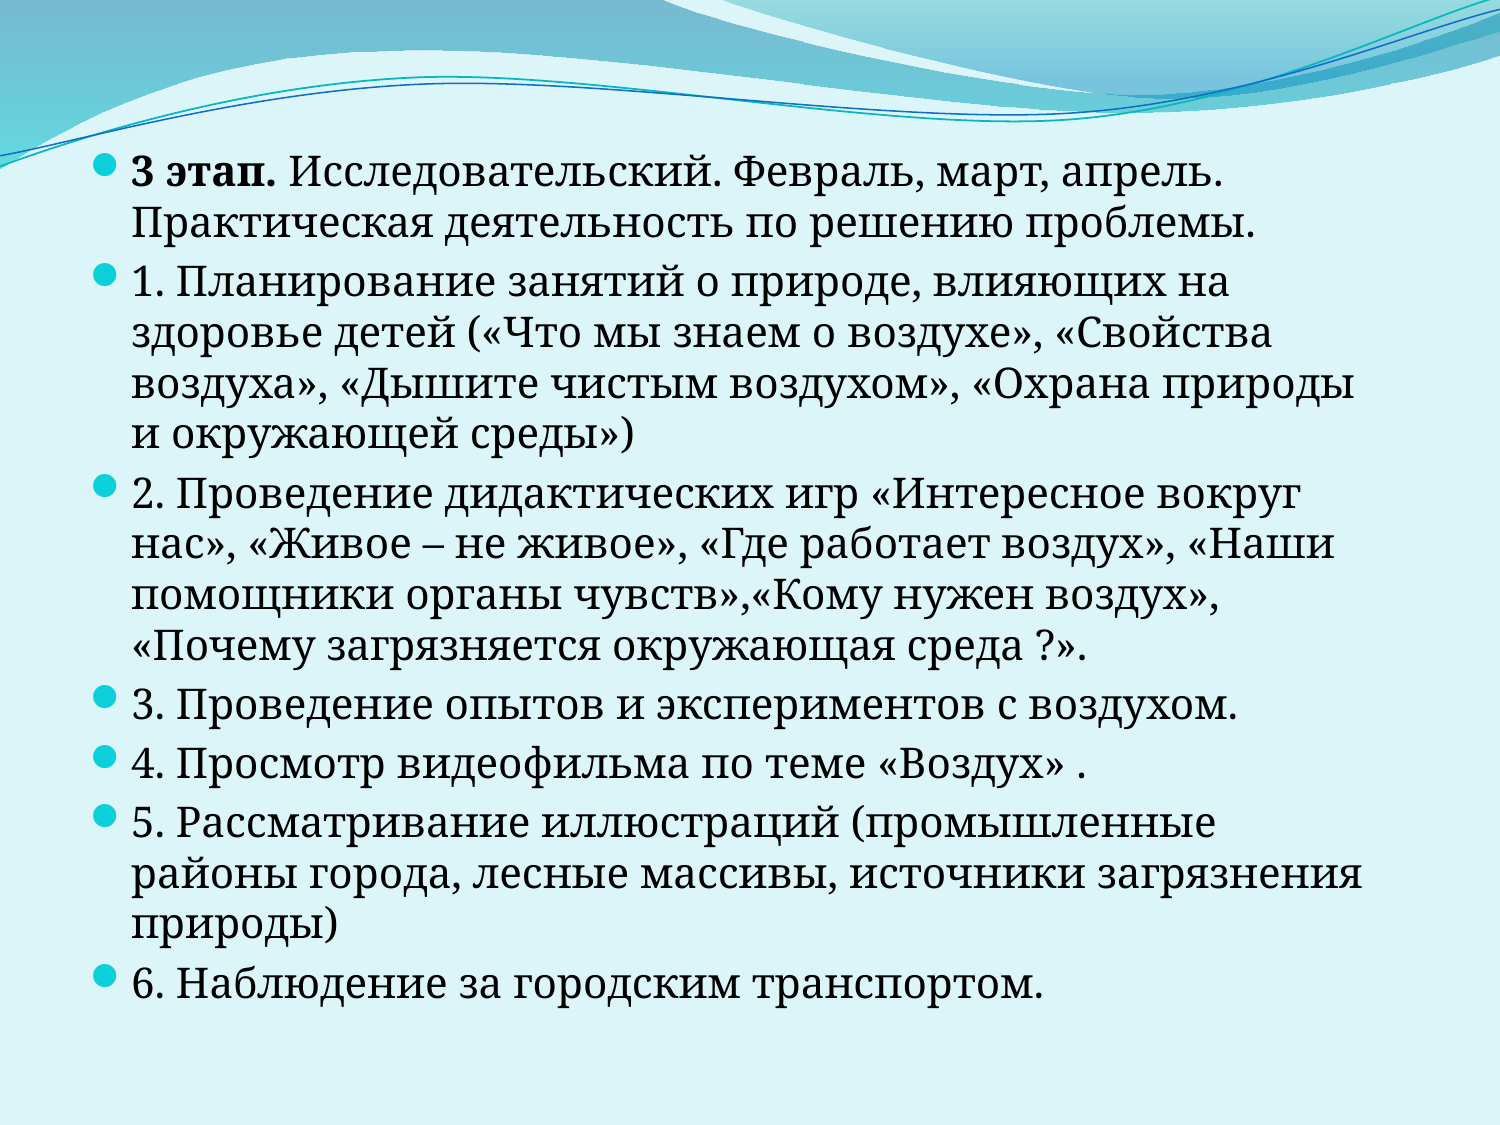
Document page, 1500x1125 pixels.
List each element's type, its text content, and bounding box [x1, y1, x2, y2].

list 3 этап. Исследовательский. Февраль, март, апрель. Практическая деятельность по решению проблемы. 1. Планирование занятий о природе, влияющих на здоровье детей («Что мы знаем о воздухе», «Свойства воздуха», «Дышите чистым воздухом», «Охрана природы и окружающей среды») 2. Проведение дидактических игр «Интересное вокруг нас», «Живое – не живое», «Где работает воздух», «Наши помощники органы чувств»,«Кому нужен воздух», «Почему загрязняется окружающая среда ?». 3. Проведение опытов и экспериментов с воздухом. 4. Просмотр видеофильма по теме «Воздух» . 5. Рассматривание иллюстраций (промышленные районы города, лесные массивы, источники загрязнения природы) 6. Наблюдение за городским транспортом. [75, 137, 1388, 1035]
